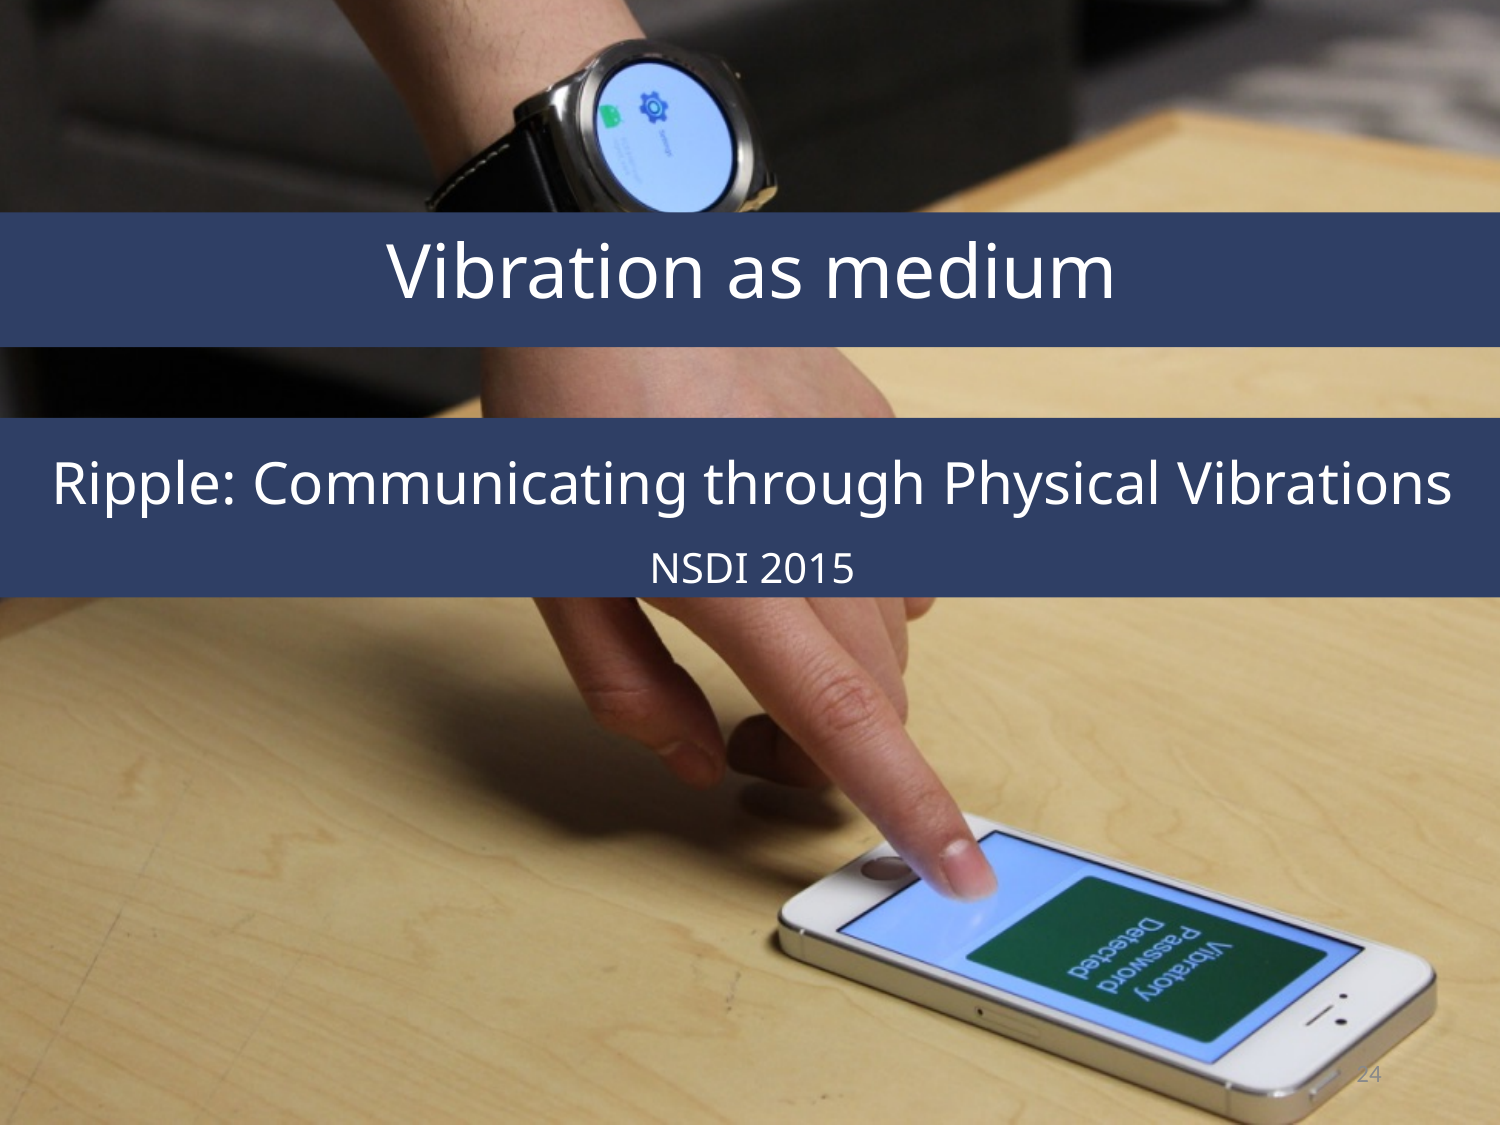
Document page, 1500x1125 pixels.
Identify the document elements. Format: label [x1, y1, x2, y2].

text_box [0, 404, 1500, 598]
text_box [0, 212, 1500, 348]
picture [0, 348, 1500, 404]
picture [0, 598, 1500, 1125]
picture [0, 0, 1500, 212]
